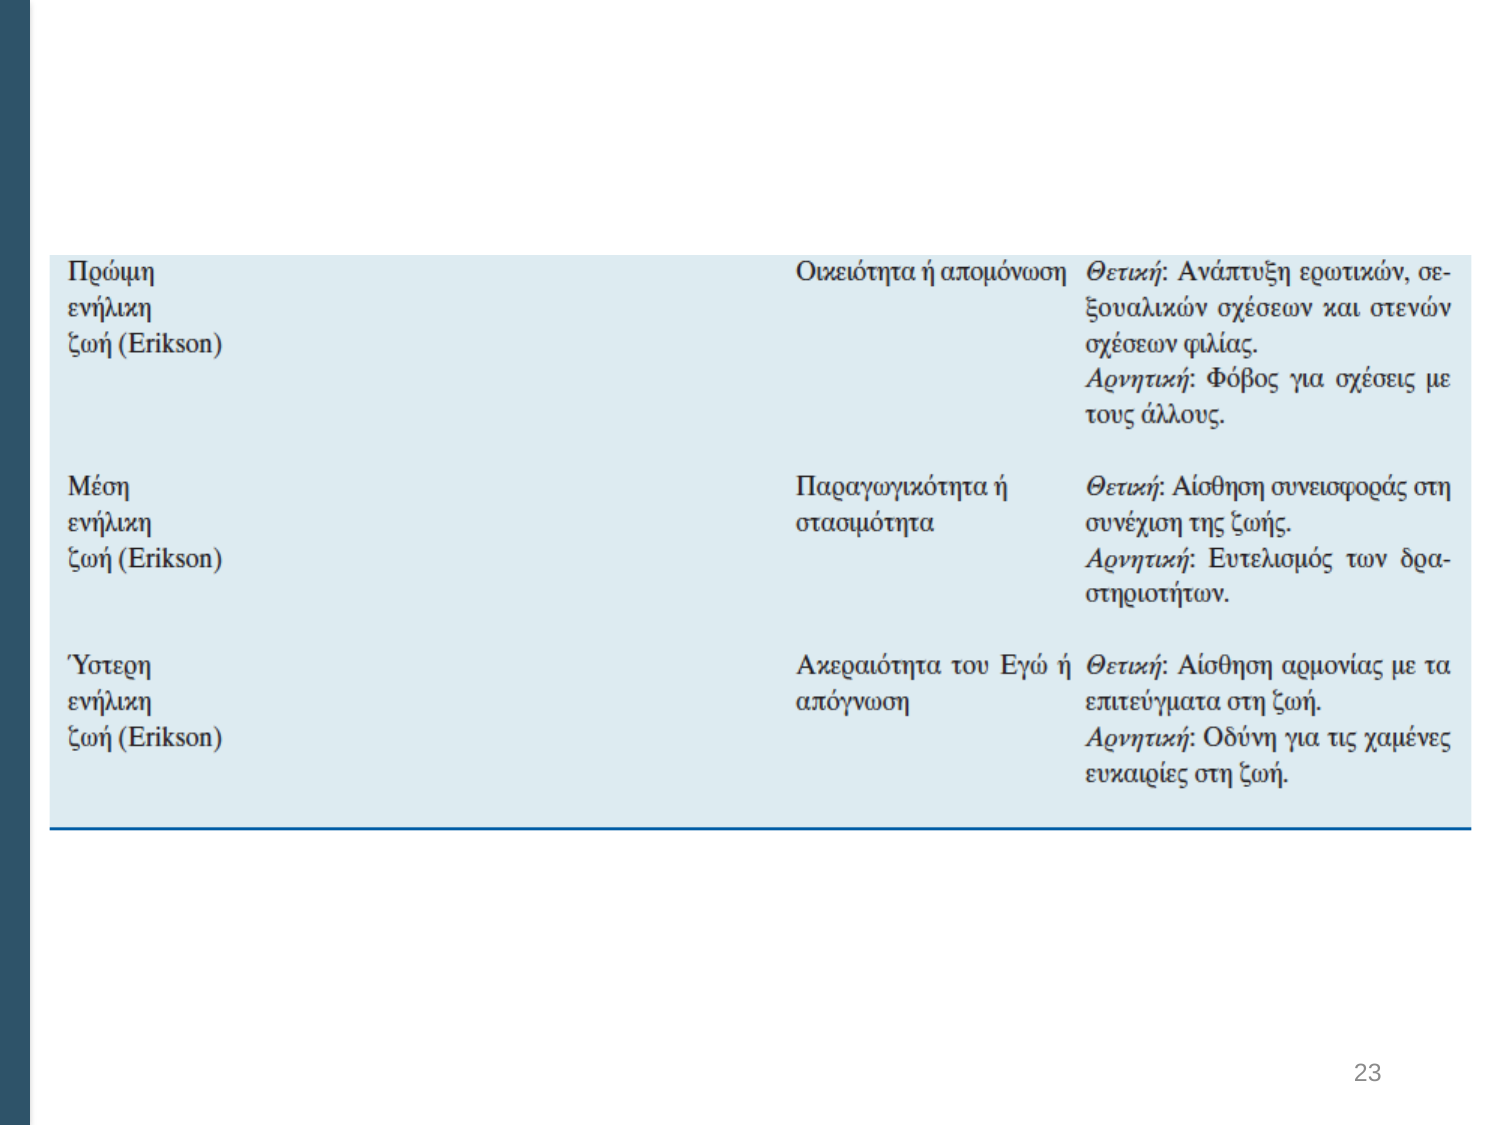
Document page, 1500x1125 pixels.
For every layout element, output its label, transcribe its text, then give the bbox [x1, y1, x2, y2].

slide_number 23 [1059, 1042, 1397, 1103]
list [44, 255, 1482, 835]
